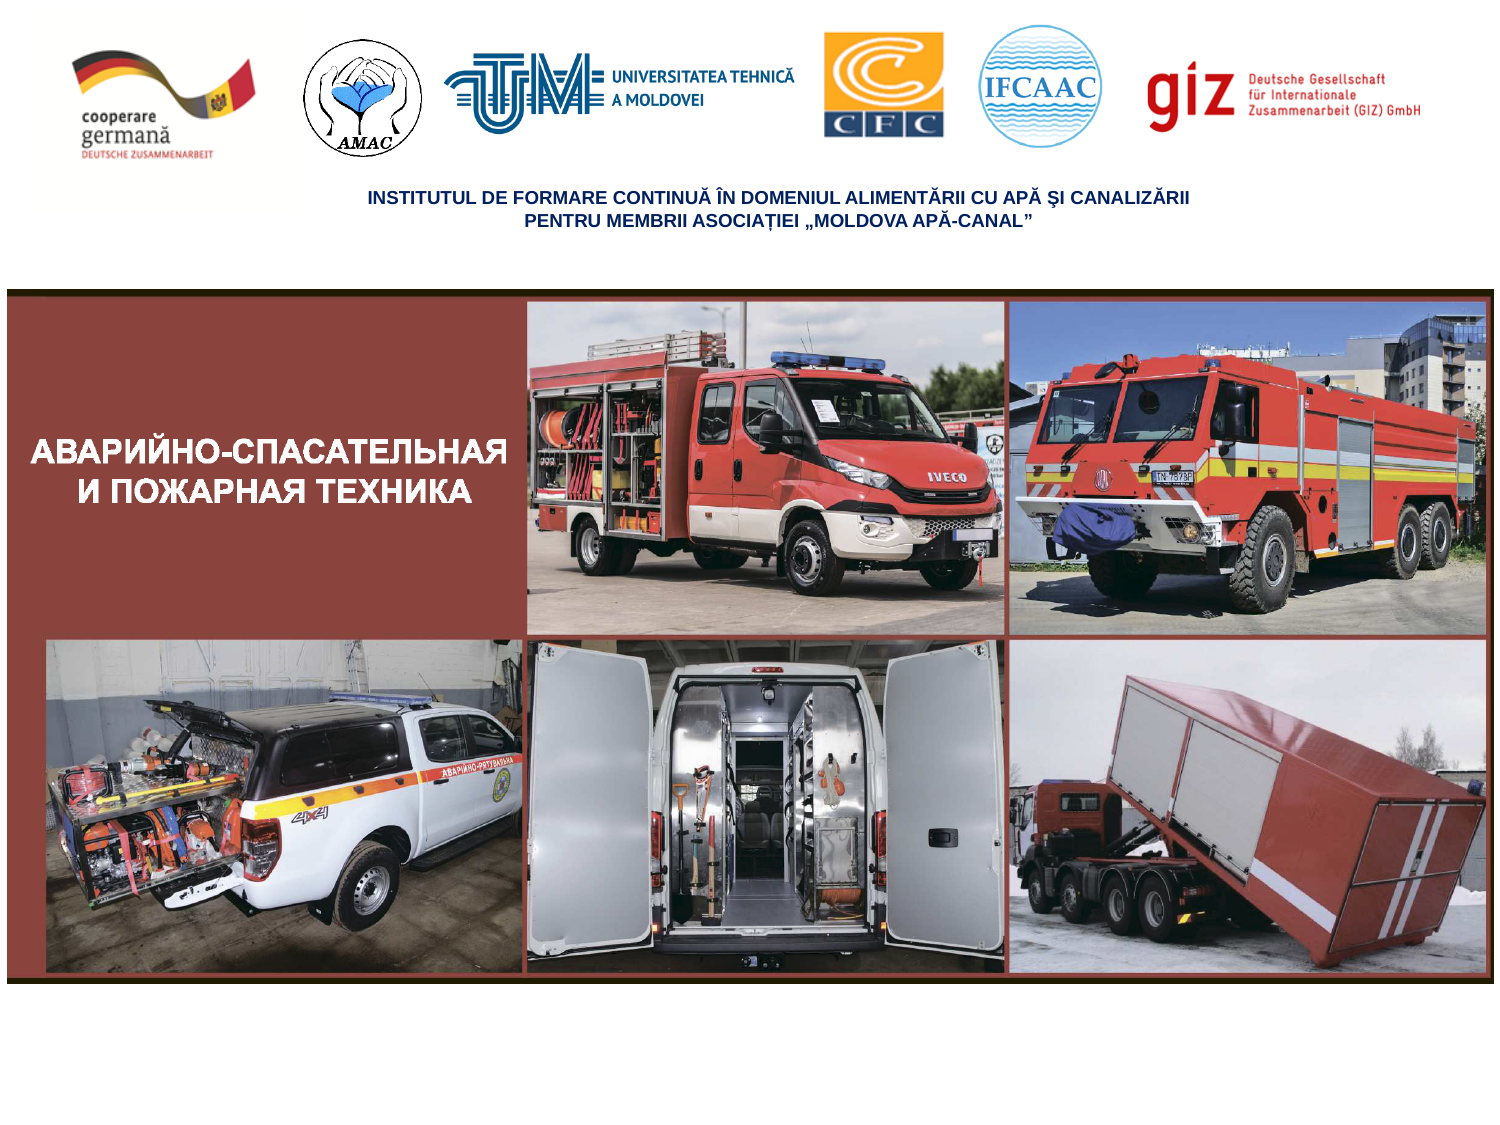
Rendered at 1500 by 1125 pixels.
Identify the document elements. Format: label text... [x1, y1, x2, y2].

picture [434, 47, 800, 140]
picture [31, 7, 300, 213]
text_box INSTITUTUL DE FORMARE CONTINUĂ ÎN DOMENIUL ALIMENTĂRII CU APĂ ŞI CANALIZĂRII PENTRU MEMBRII ASOCIAȚIEI „MOLDOVA APĂ-CANAL” [190, 128, 1366, 239]
picture [303, 38, 422, 158]
picture [822, 23, 948, 149]
picture [1136, 55, 1435, 147]
picture [6, 289, 1494, 985]
picture [970, 16, 1109, 154]
